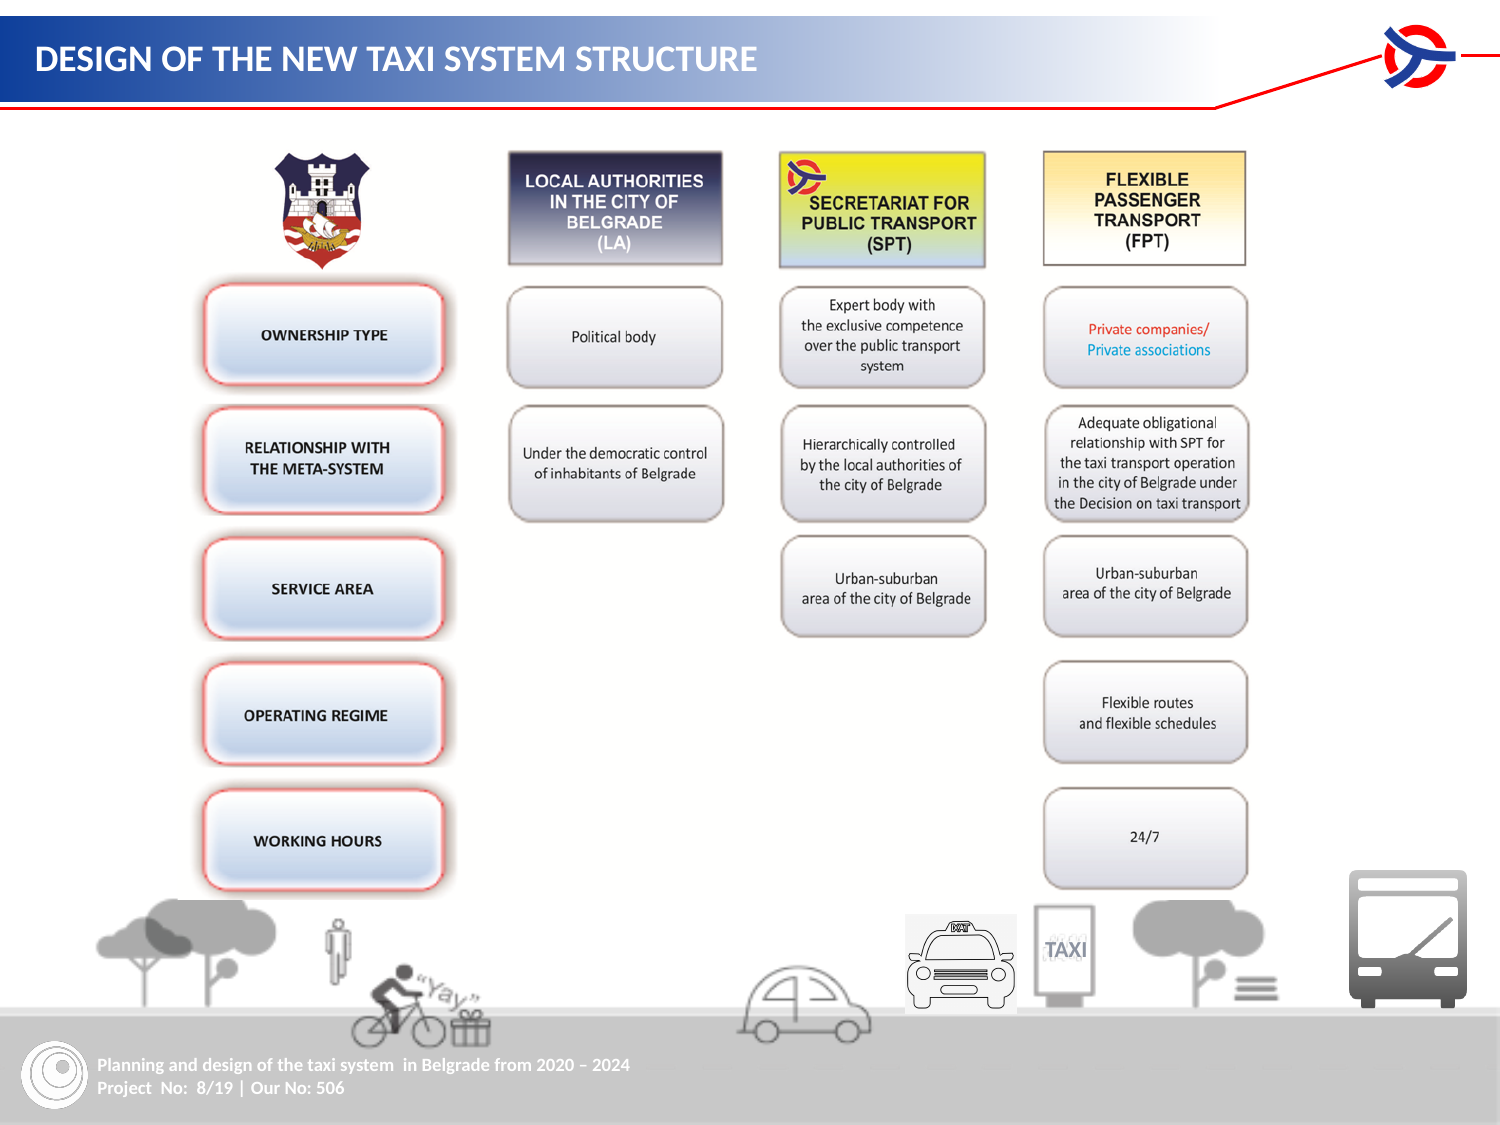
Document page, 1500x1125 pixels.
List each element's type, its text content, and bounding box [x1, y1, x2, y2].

text_box [0, 16, 1220, 102]
picture [1381, 21, 1458, 90]
picture [0, 138, 1500, 1125]
text_box DESIGN OF THE NEW TAXI SYSTEM STRUCTURE [20, 26, 1239, 86]
